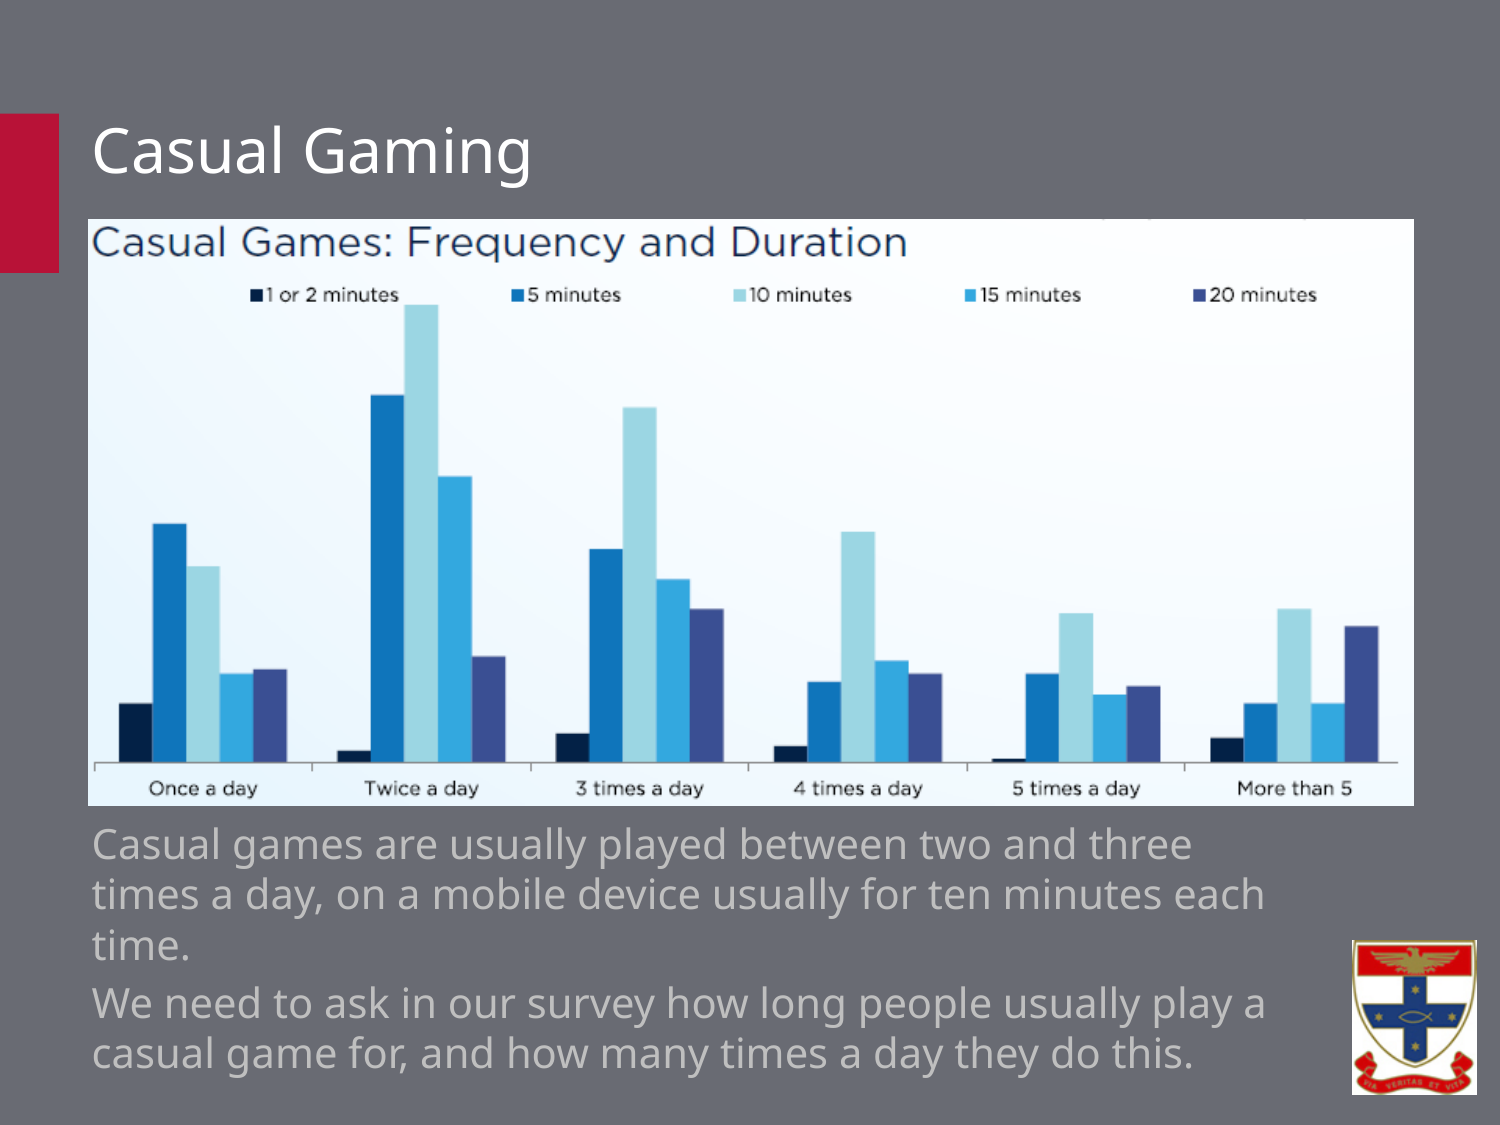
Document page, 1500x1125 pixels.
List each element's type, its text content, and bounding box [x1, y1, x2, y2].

title Casual Gaming [76, 66, 1388, 232]
subtitle Casual games are usually played between two and three times a day, on a mobile device usually for ten minutes each time. We need to ask in our survey how long people usually play a casual game for, and how many times a day they do this. [76, 810, 1317, 1094]
picture [1352, 940, 1477, 1095]
picture [88, 219, 1414, 807]
